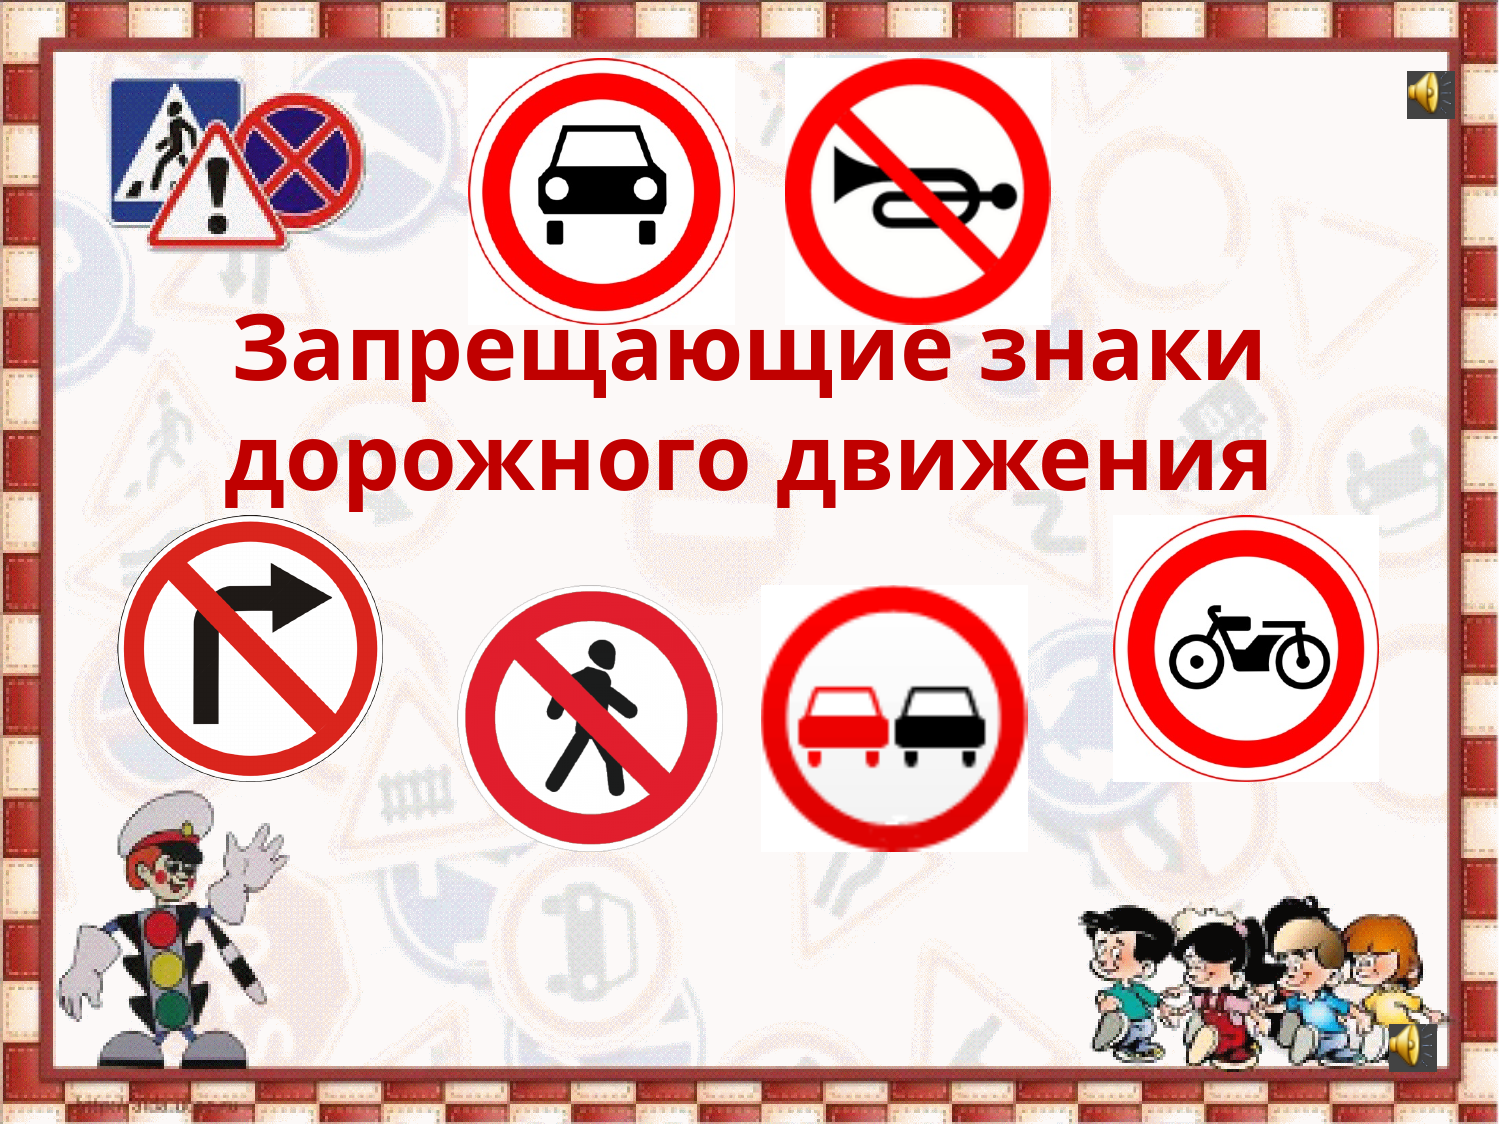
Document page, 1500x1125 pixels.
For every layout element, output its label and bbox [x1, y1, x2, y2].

list [0, 0, 1500, 1125]
picture [1387, 1022, 1439, 1074]
picture [456, 585, 723, 852]
picture [784, 58, 1052, 325]
picture [1112, 515, 1380, 782]
picture [1406, 70, 1457, 121]
picture [116, 515, 384, 782]
picture [761, 585, 1028, 852]
picture [468, 58, 735, 325]
